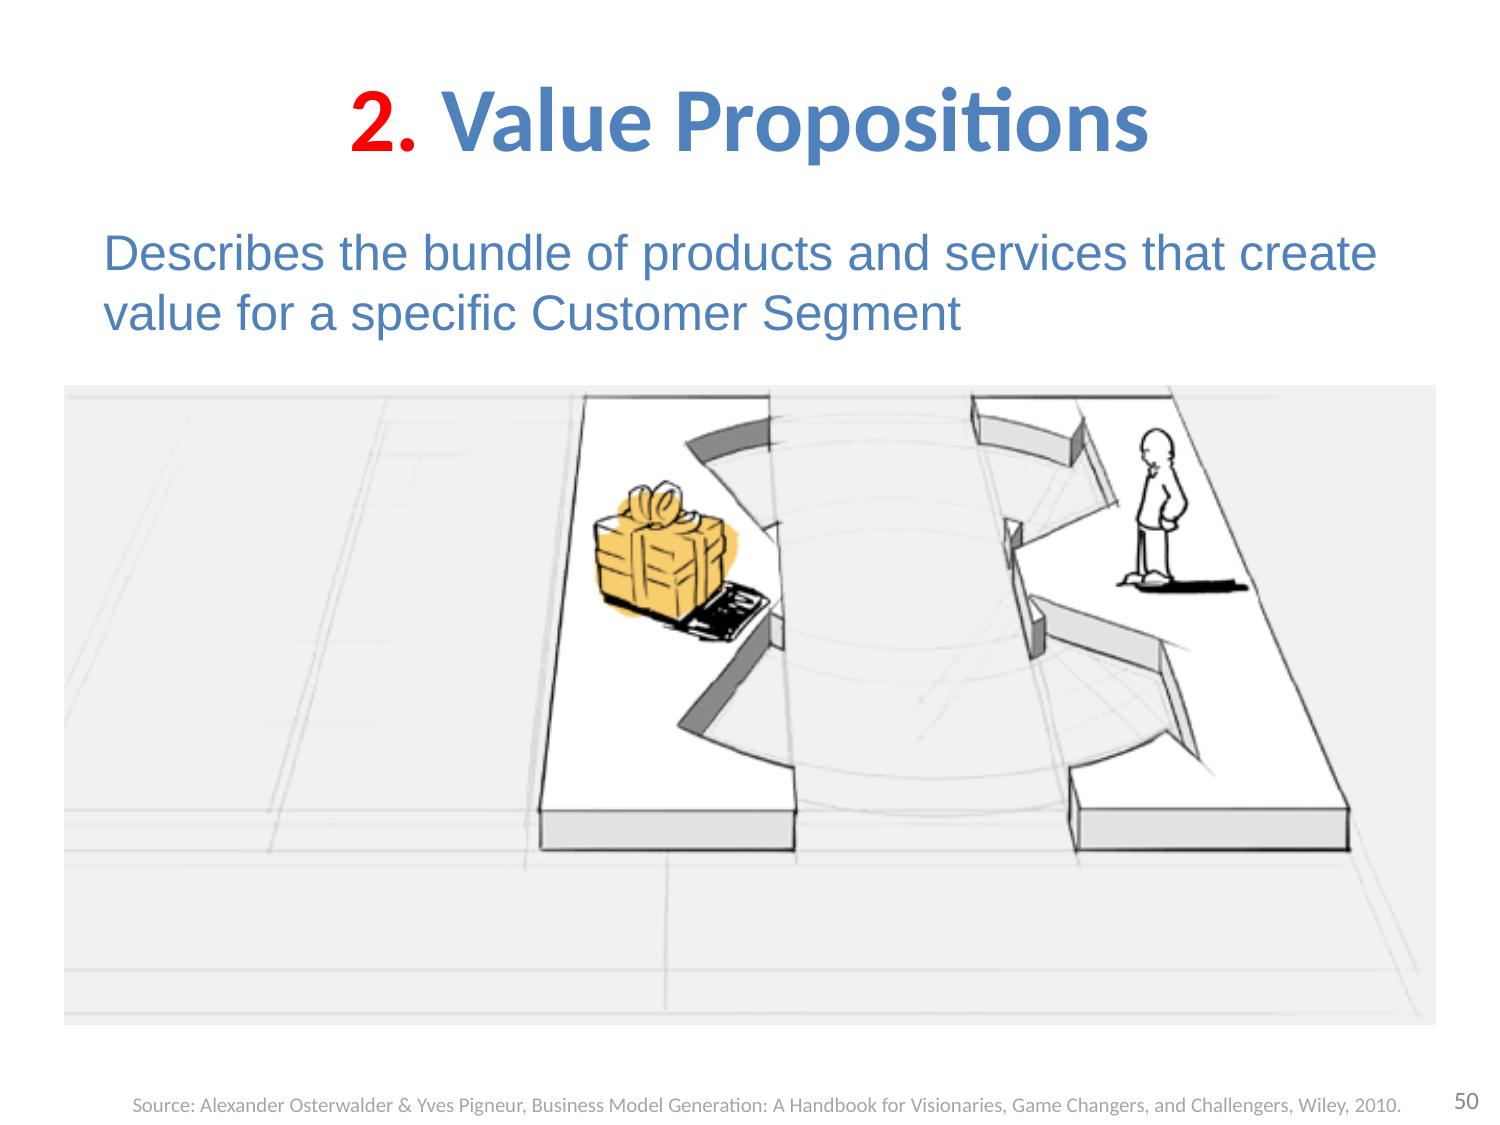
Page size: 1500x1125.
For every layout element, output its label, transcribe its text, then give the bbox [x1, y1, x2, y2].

title 2. Value Propositions [75, 45, 1425, 185]
picture [64, 385, 1436, 1026]
text_box Describes the bundle of products and services that create value for a specific Customer Segment [88, 213, 1412, 349]
slide_number 50 [1144, 1069, 1495, 1125]
text_box Source: Alexander Osterwalder & Yves Pigneur, Business Model Generation: A Handbook for Visionaries, Game Changers, and Challengers, Wiley, 2010. [100, 1084, 1436, 1125]
